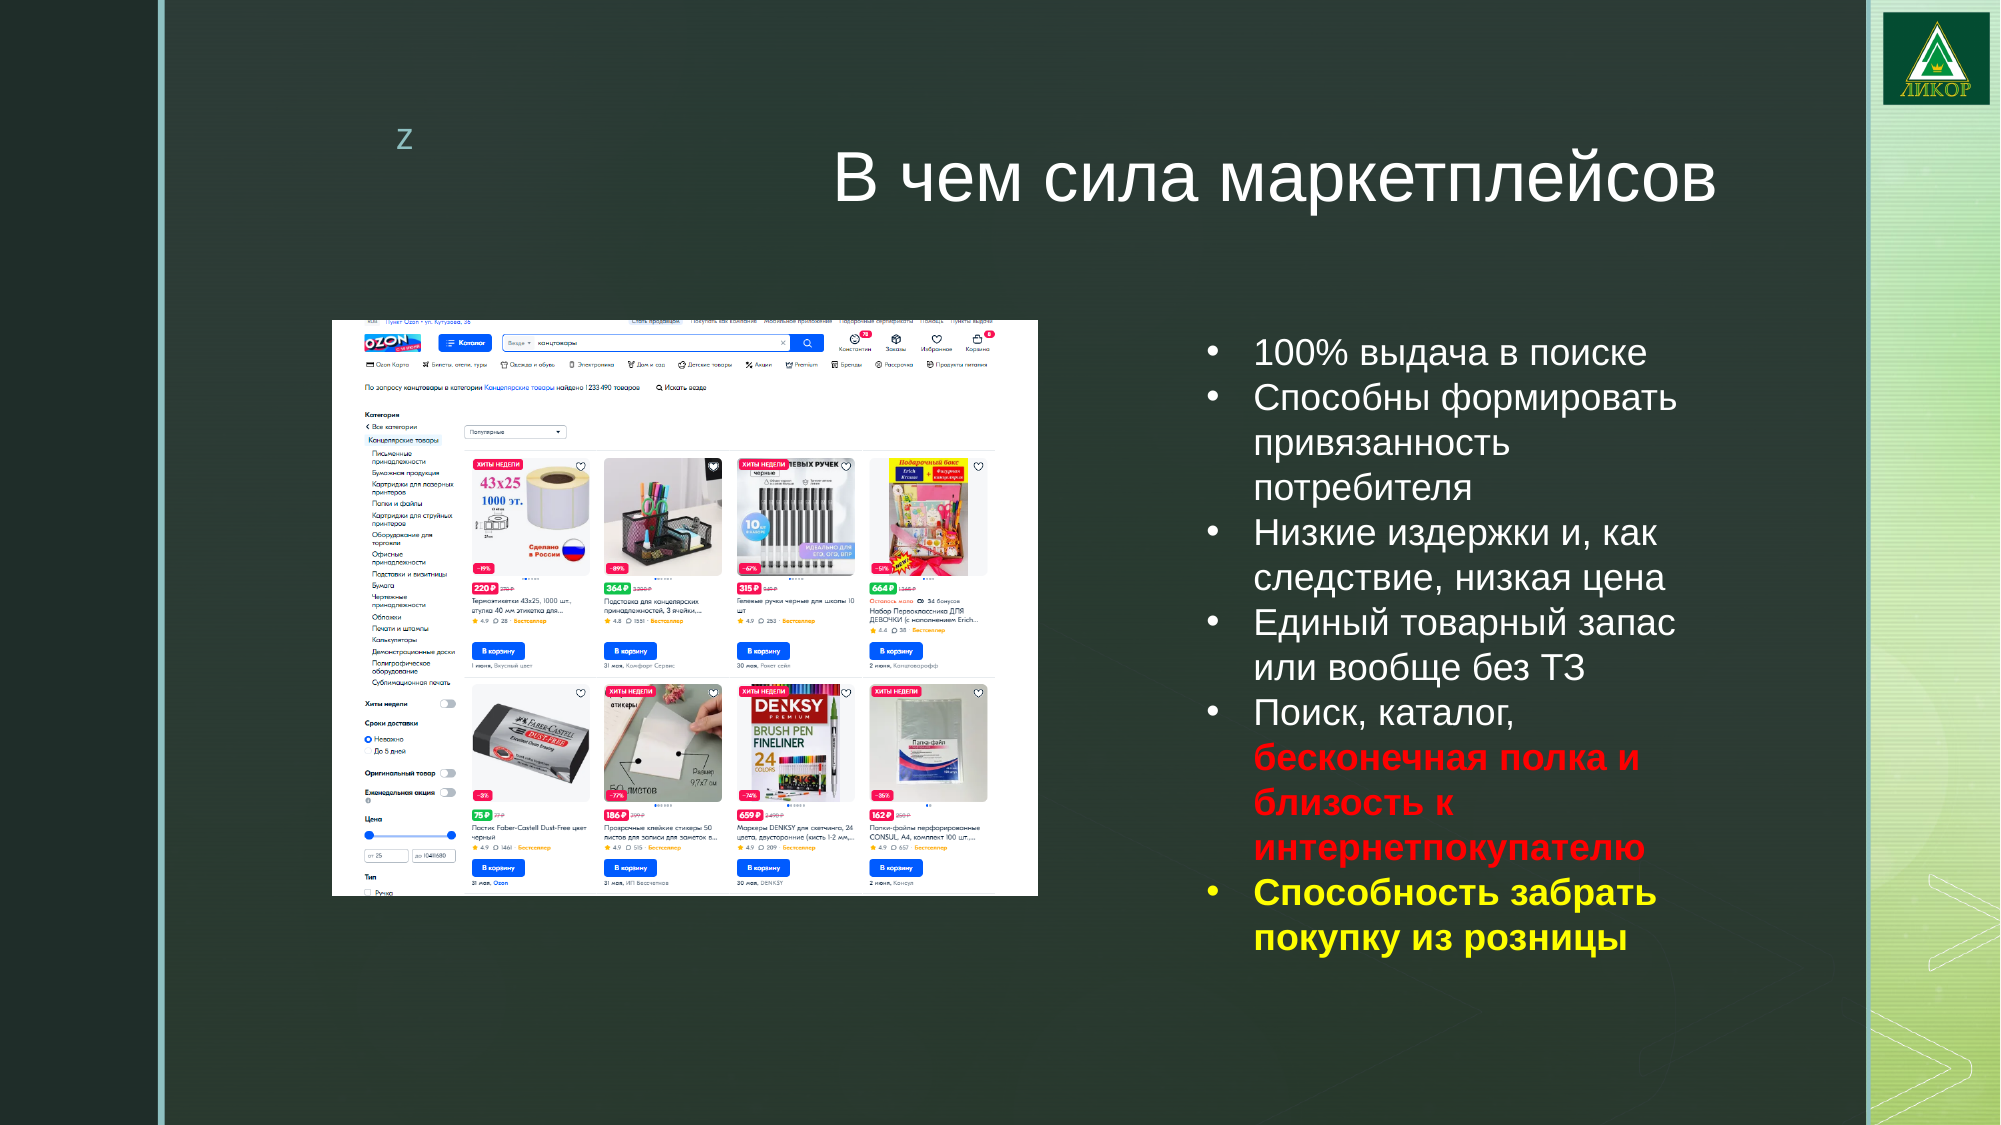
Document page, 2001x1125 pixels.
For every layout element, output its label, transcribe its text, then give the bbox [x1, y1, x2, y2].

picture [1871, 0, 2001, 1125]
title В чем сила маркетплейсов [428, 132, 1734, 310]
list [332, 320, 1038, 897]
text_box 100% выдача в поиске Способны формировать привязанность потребителя Низкие издержки и, как следствие, низкая цена Единый товарный запас или вообще без ТЗ Поиск, каталог, бесконечная полка и близость к интернетпокупателю Способность забрать покупку из розницы [1191, 320, 1734, 966]
